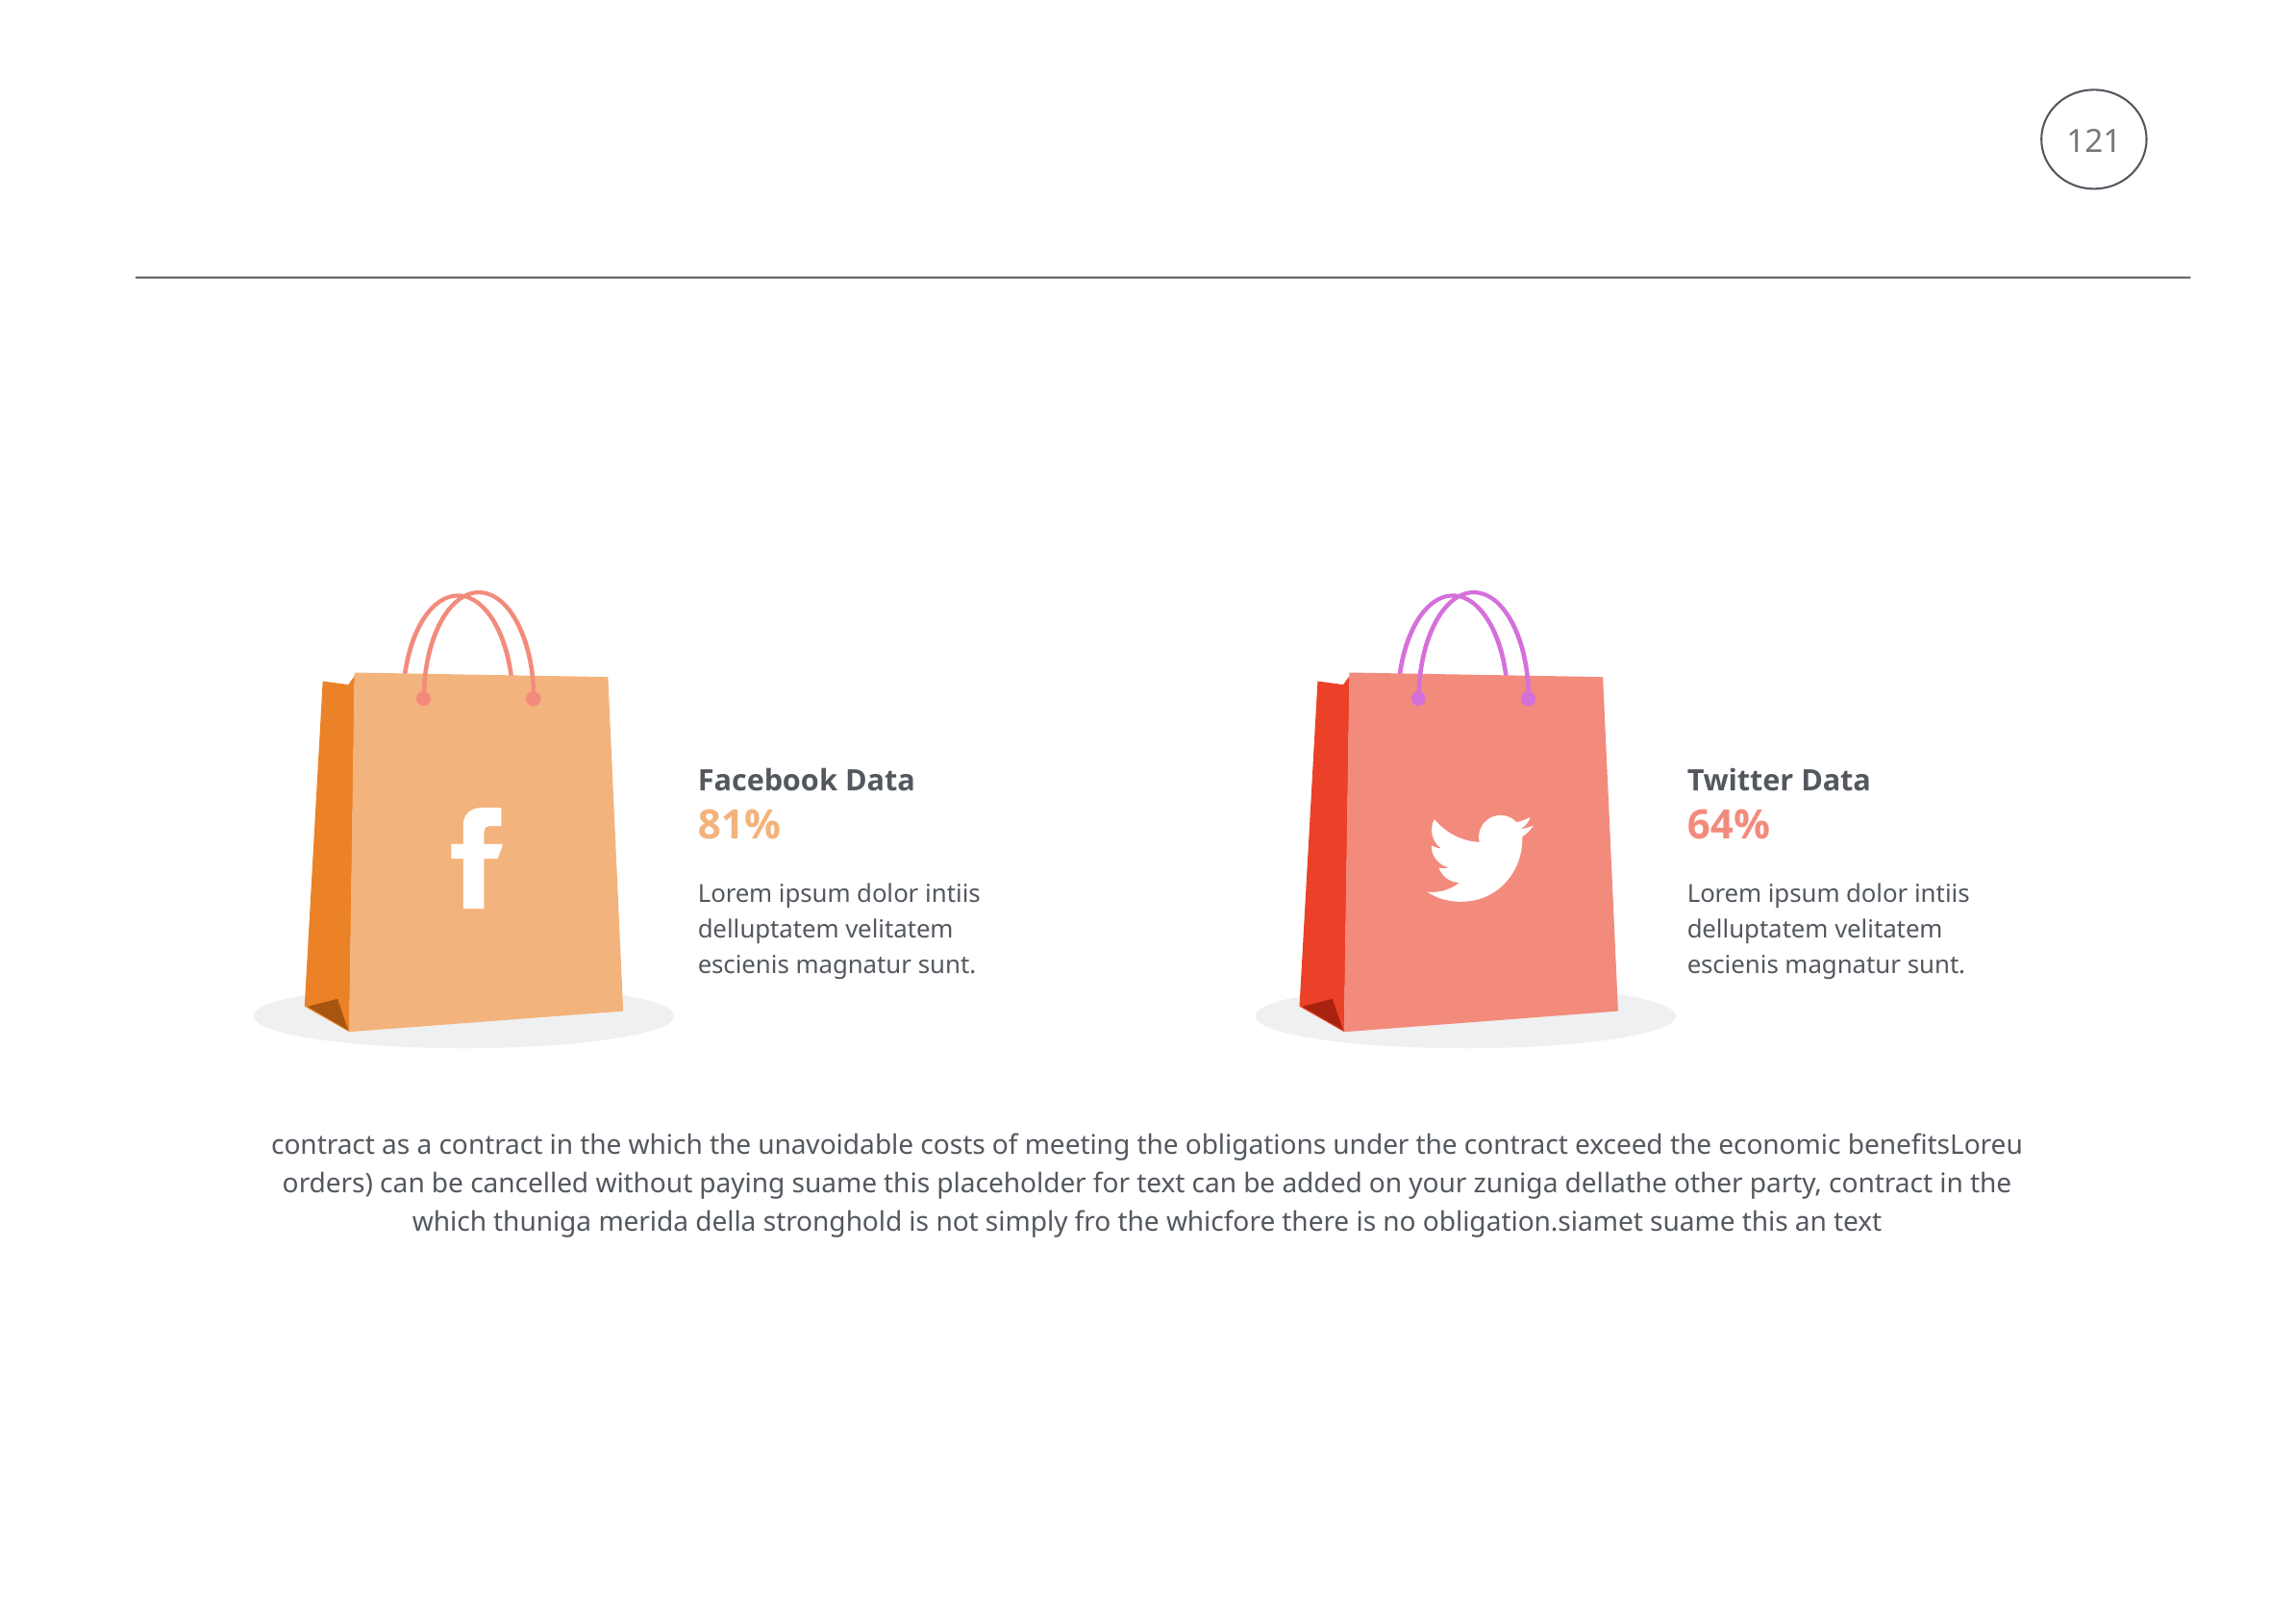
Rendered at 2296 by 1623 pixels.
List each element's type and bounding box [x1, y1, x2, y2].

text_box [697, 754, 947, 870]
text_box [262, 1120, 2034, 1264]
text_box [1255, 589, 1677, 1049]
text_box [1686, 871, 1985, 999]
text_box [253, 589, 675, 1049]
text_box [1686, 754, 1892, 870]
text_box [697, 871, 1008, 999]
slide_number [2039, 84, 2149, 191]
